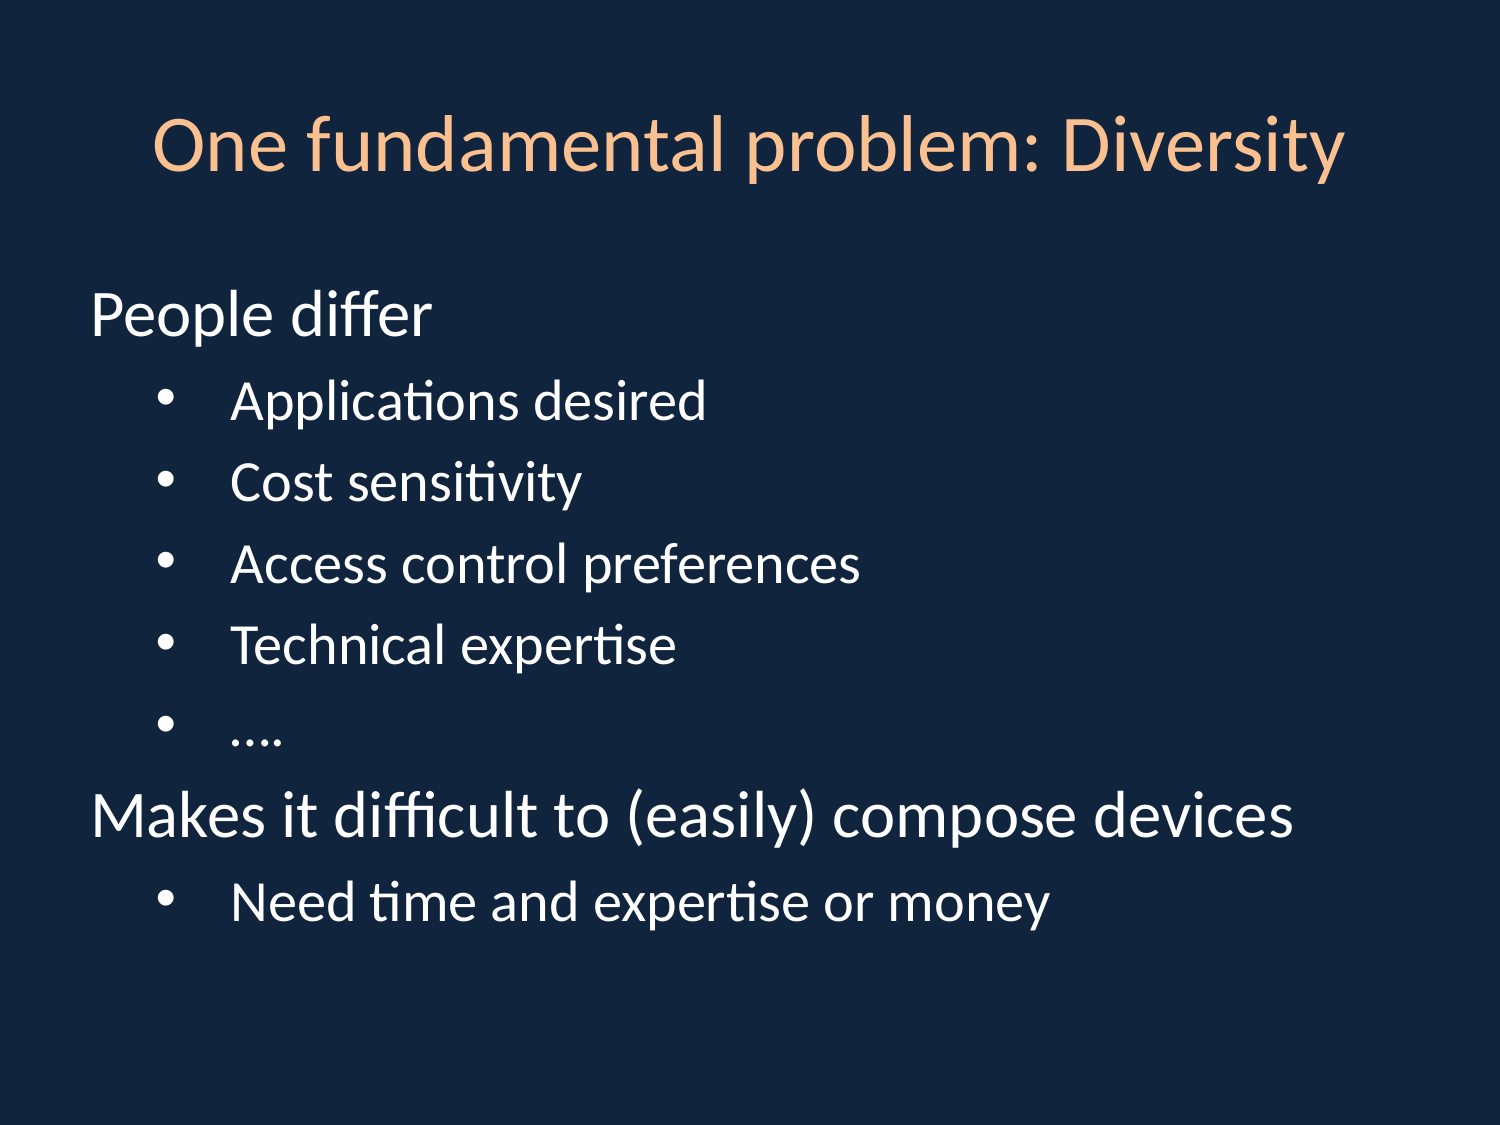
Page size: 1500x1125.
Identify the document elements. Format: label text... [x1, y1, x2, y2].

list People differ Applications desired Cost sensitivity Access control preferences Technical expertise …. Makes it difficult to (easily) compose devices Need time and expertise or money [75, 262, 1425, 1005]
title One fundamental problem: Diversity [75, 45, 1425, 233]
